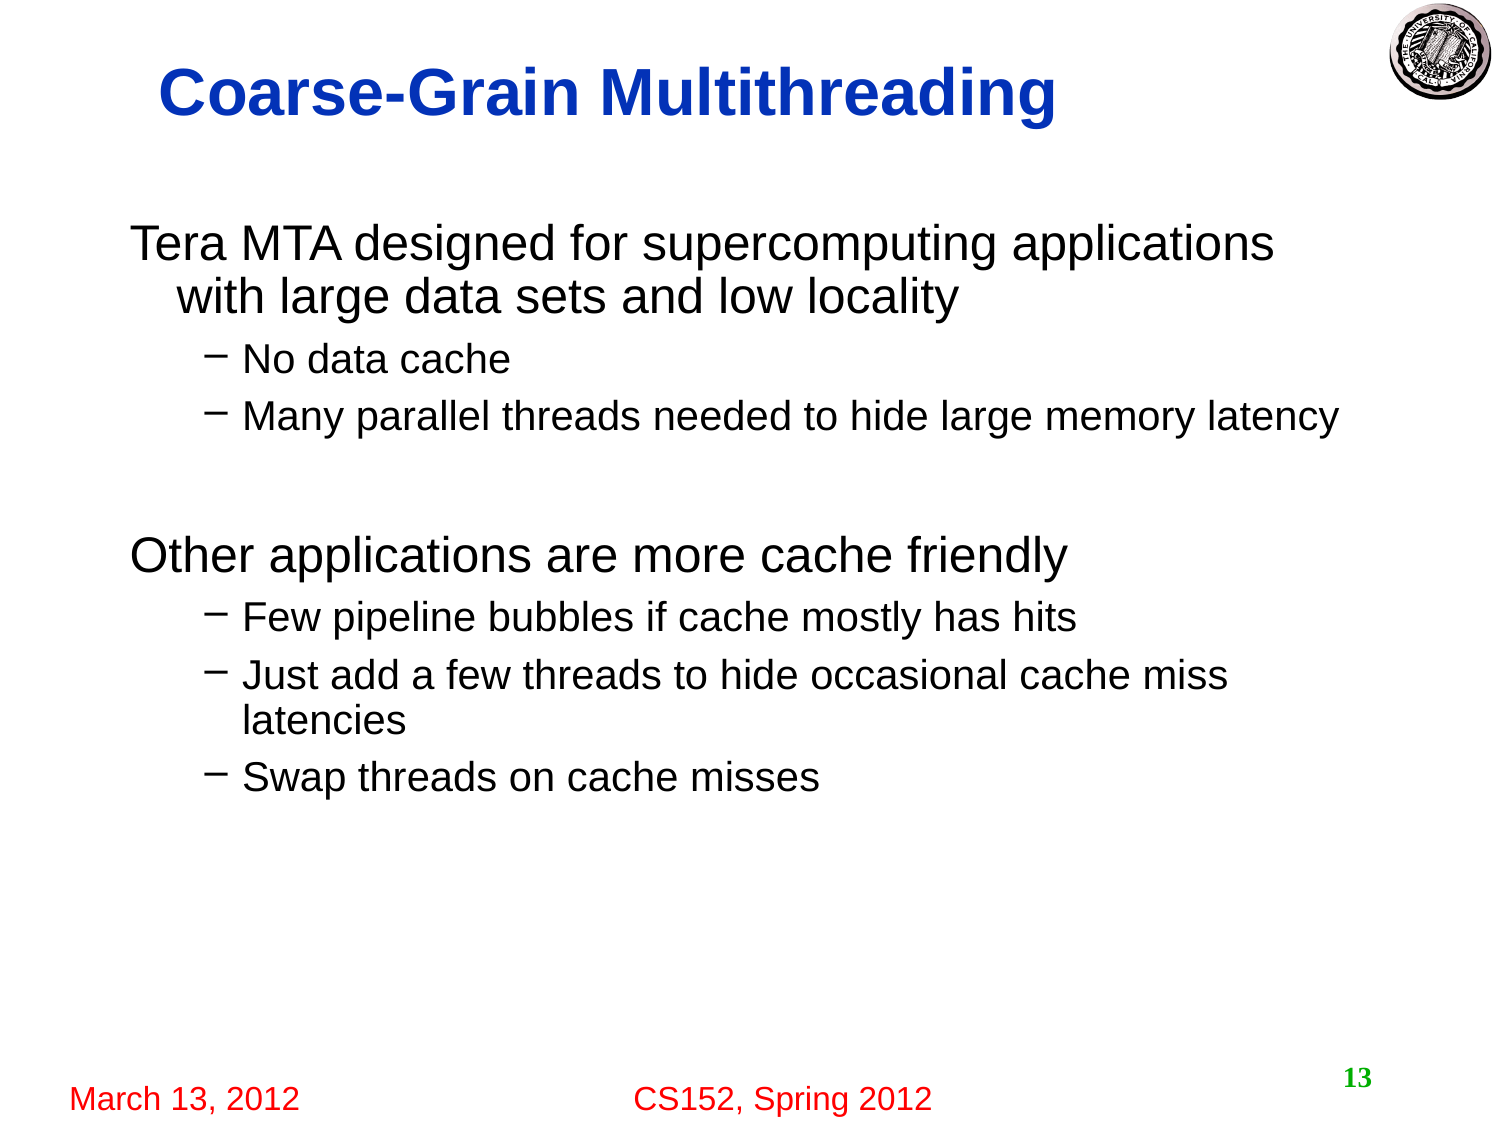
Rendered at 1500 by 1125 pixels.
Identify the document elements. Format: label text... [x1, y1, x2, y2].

slide_number 13 [1074, 1051, 1388, 1101]
list Tera MTA designed for supercomputing applications with large data sets and low locality No data cache Many parallel threads needed to hide large memory latency Other applications are more cache friendly Few pipeline bubbles if cache mostly has hits Just add a few threads to hide occasional cache miss latencies Swap threads on cache misses [114, 209, 1364, 945]
title Coarse-Grain Multithreading [143, 0, 1319, 188]
picture [1378, 0, 1500, 103]
